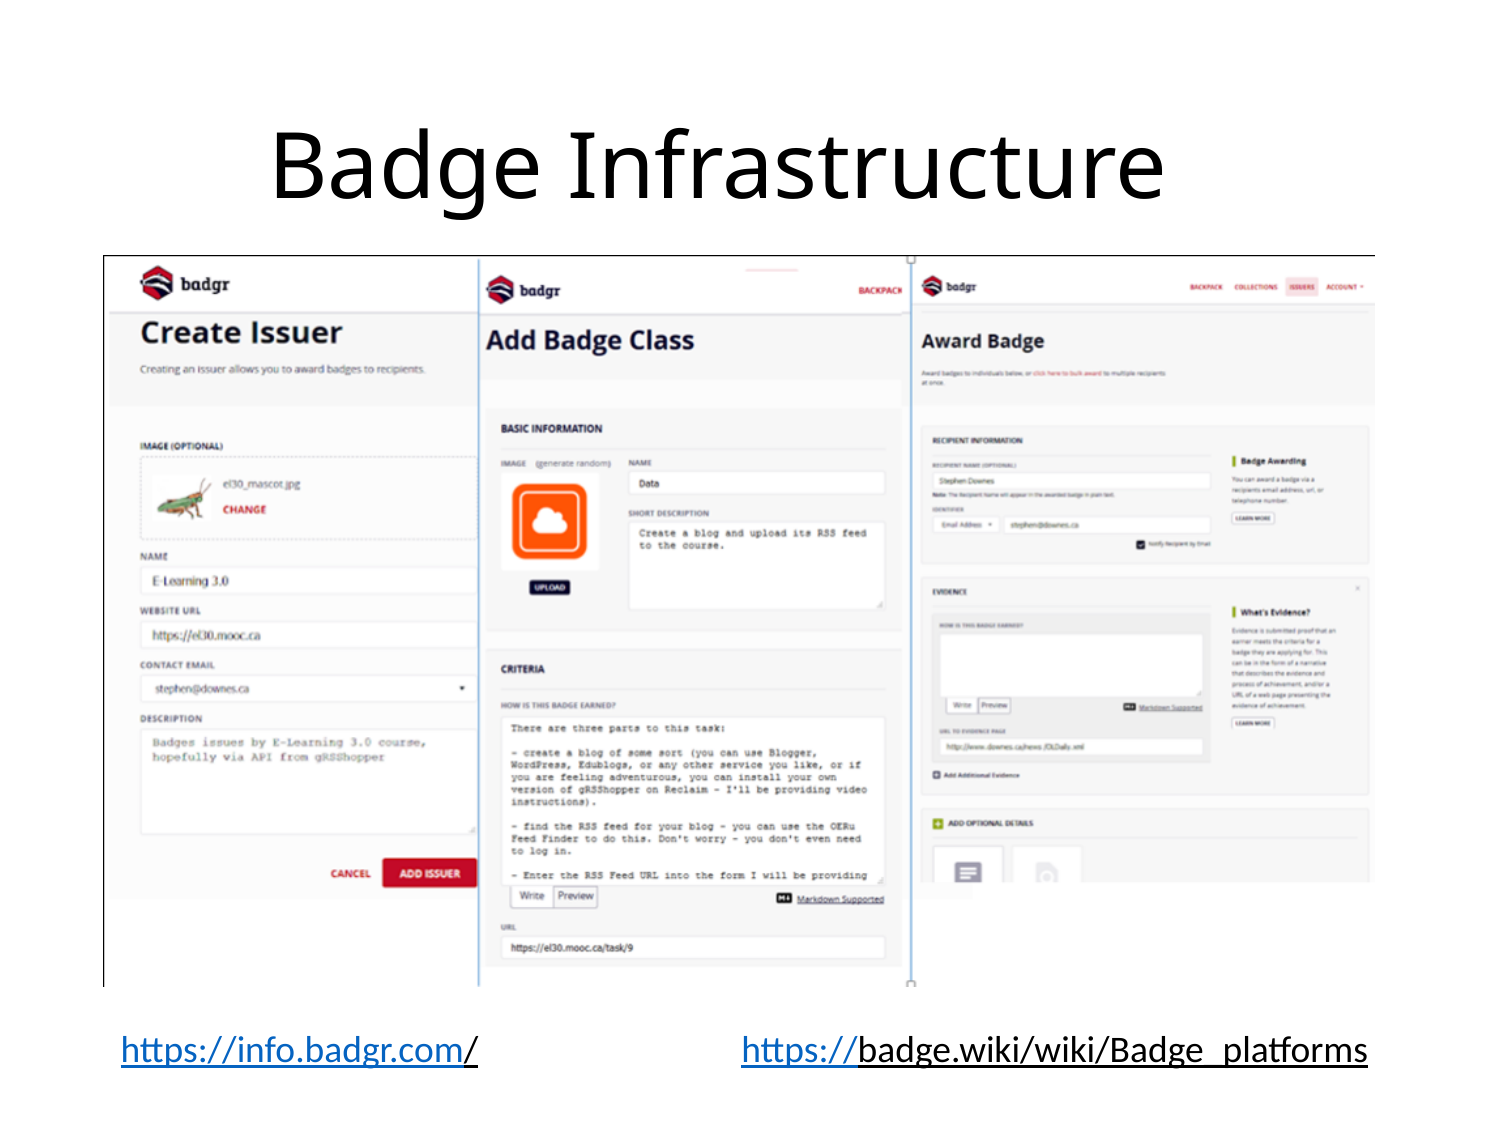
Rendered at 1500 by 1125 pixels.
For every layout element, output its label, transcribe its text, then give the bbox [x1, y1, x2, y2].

text_box https://info.badgr.com/ [105, 1017, 503, 1078]
title Badge Infrastructure [103, 59, 1397, 278]
text_box https://badge.wiki/wiki/Badge_platforms [726, 1017, 1392, 1078]
picture [103, 255, 1375, 988]
